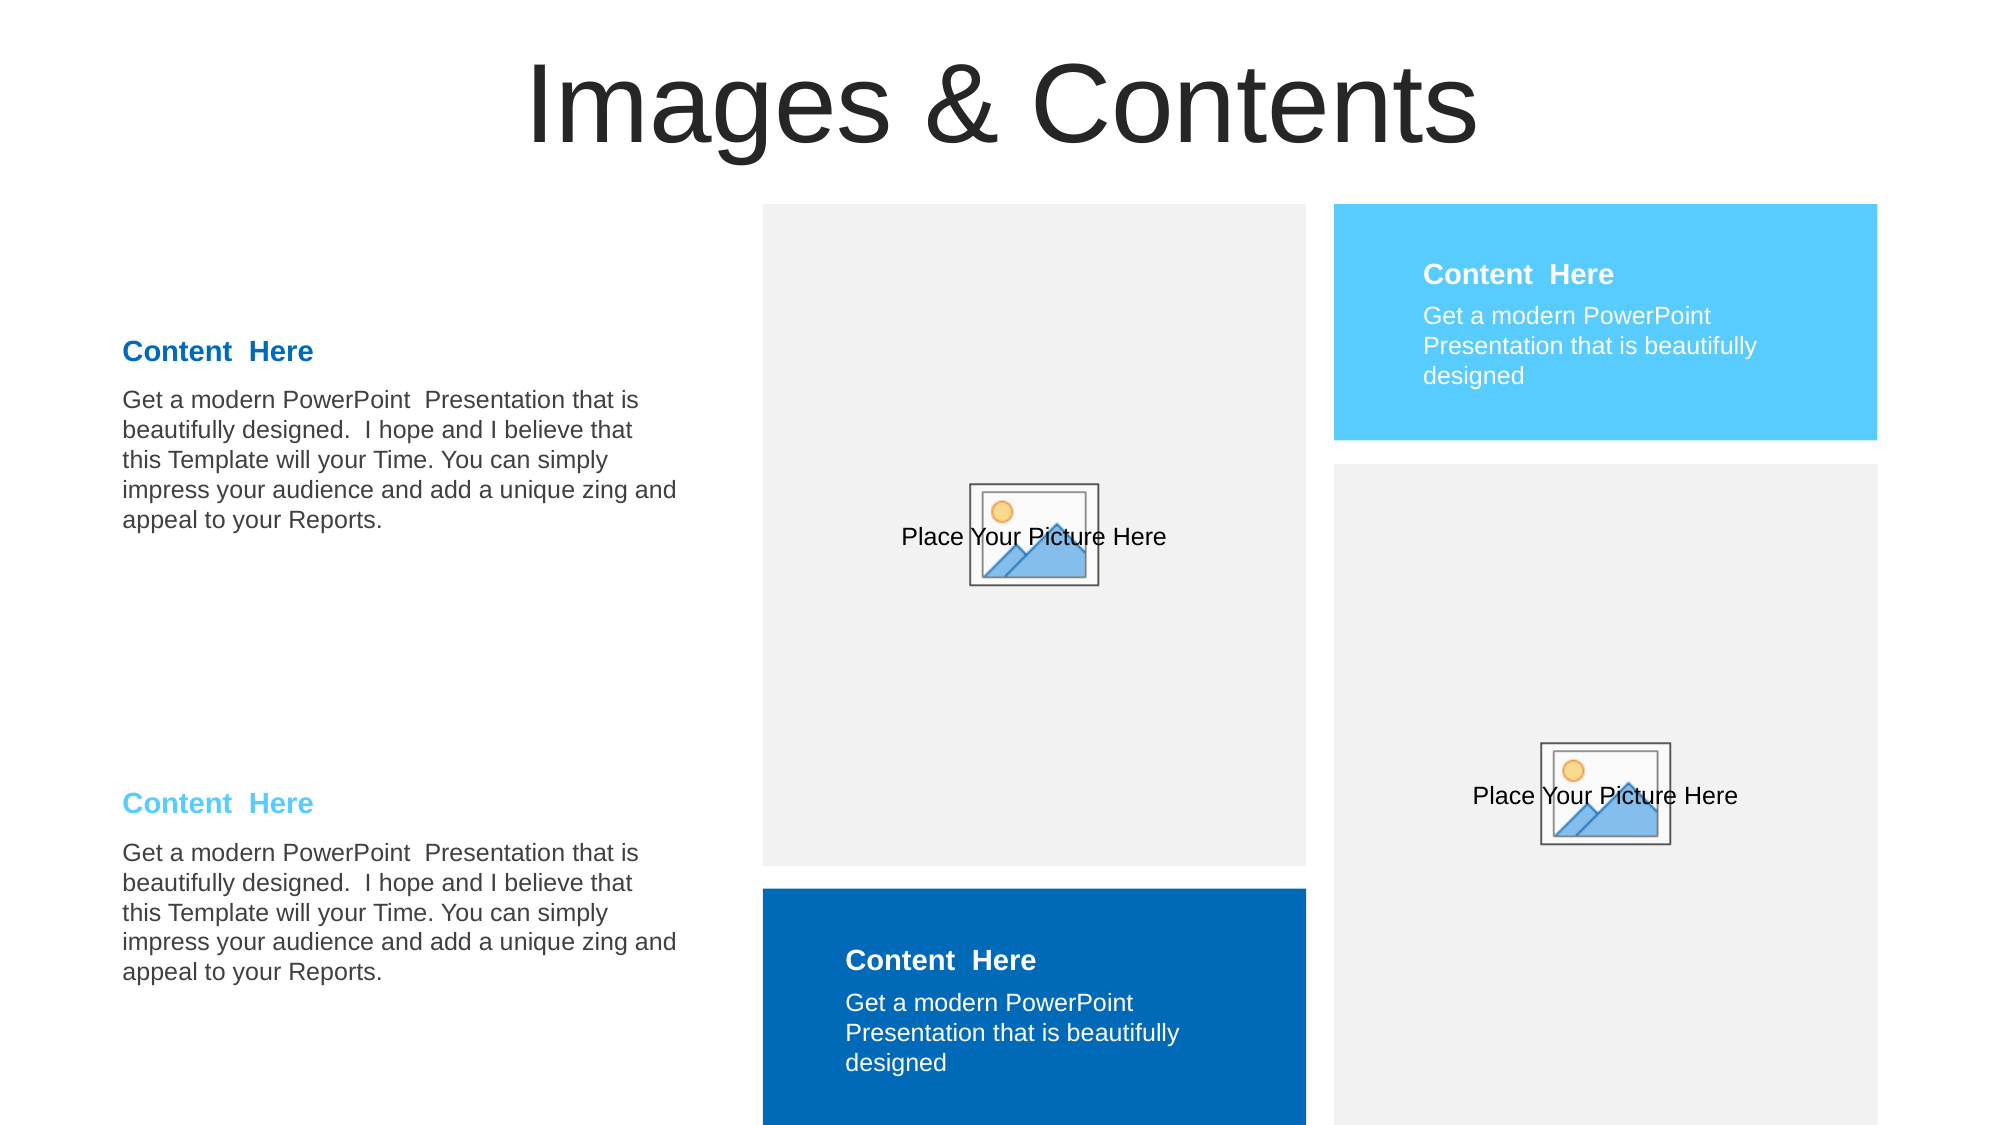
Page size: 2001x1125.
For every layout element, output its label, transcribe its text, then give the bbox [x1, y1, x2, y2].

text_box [122, 776, 694, 996]
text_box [830, 933, 1237, 1086]
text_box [1408, 246, 1815, 400]
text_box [122, 324, 694, 544]
list Images & Contents [53, 47, 1952, 166]
picture [762, 204, 1307, 866]
picture [1334, 463, 1878, 1125]
